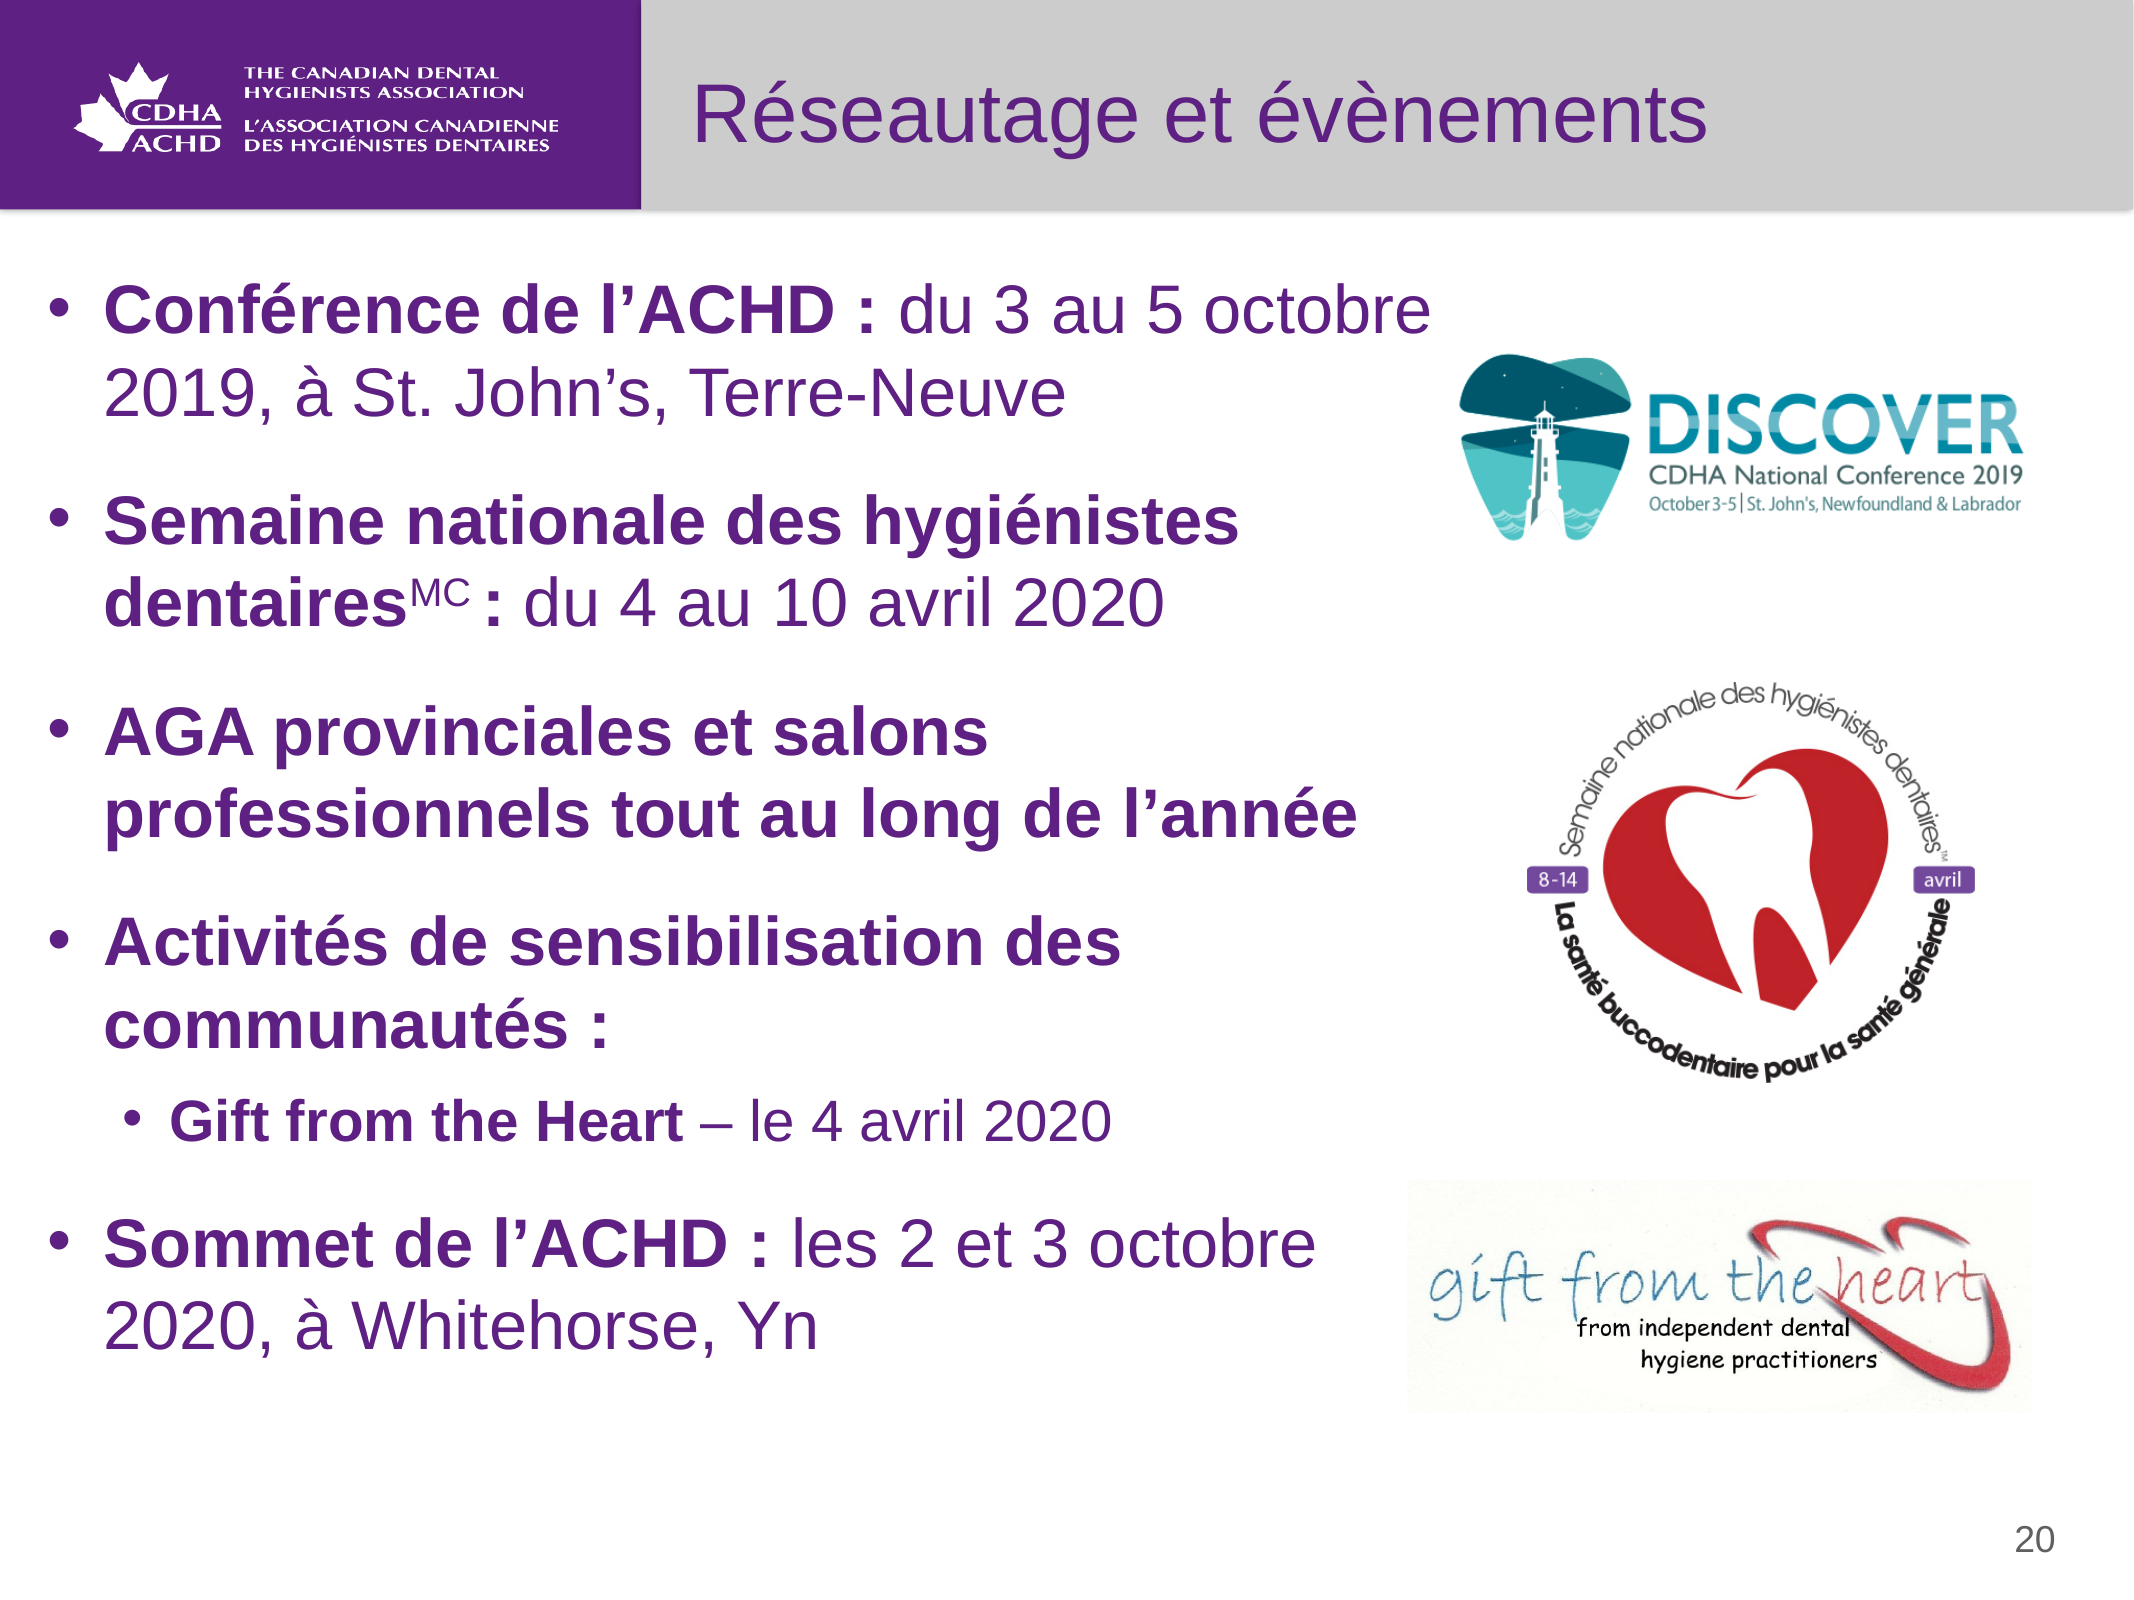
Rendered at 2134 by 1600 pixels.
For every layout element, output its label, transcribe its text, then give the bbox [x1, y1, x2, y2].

picture [1406, 1180, 2032, 1413]
picture [1525, 681, 1977, 1084]
text_box Réseautage et évènements [676, 43, 2027, 174]
picture [1406, 283, 2078, 599]
list Conférence de l’ACHD : du 3 au 5 octobre 2019, à St. John’s, Terre-Neuve Semaine nationale des hygiénistes dentairesMC : du 4 au 10 avril 2020 AGA provinciales et salons professionnels tout au long de l’année Activités de sensibilisation des communautés : Gift from the Heart – le 4 avril 2020 Sommet de l’ACHD : les 2 et 3 octobre 2020, à Whitehorse, Yn [38, 256, 1469, 1568]
text_box [1041, 741, 1093, 857]
picture [62, 47, 571, 163]
